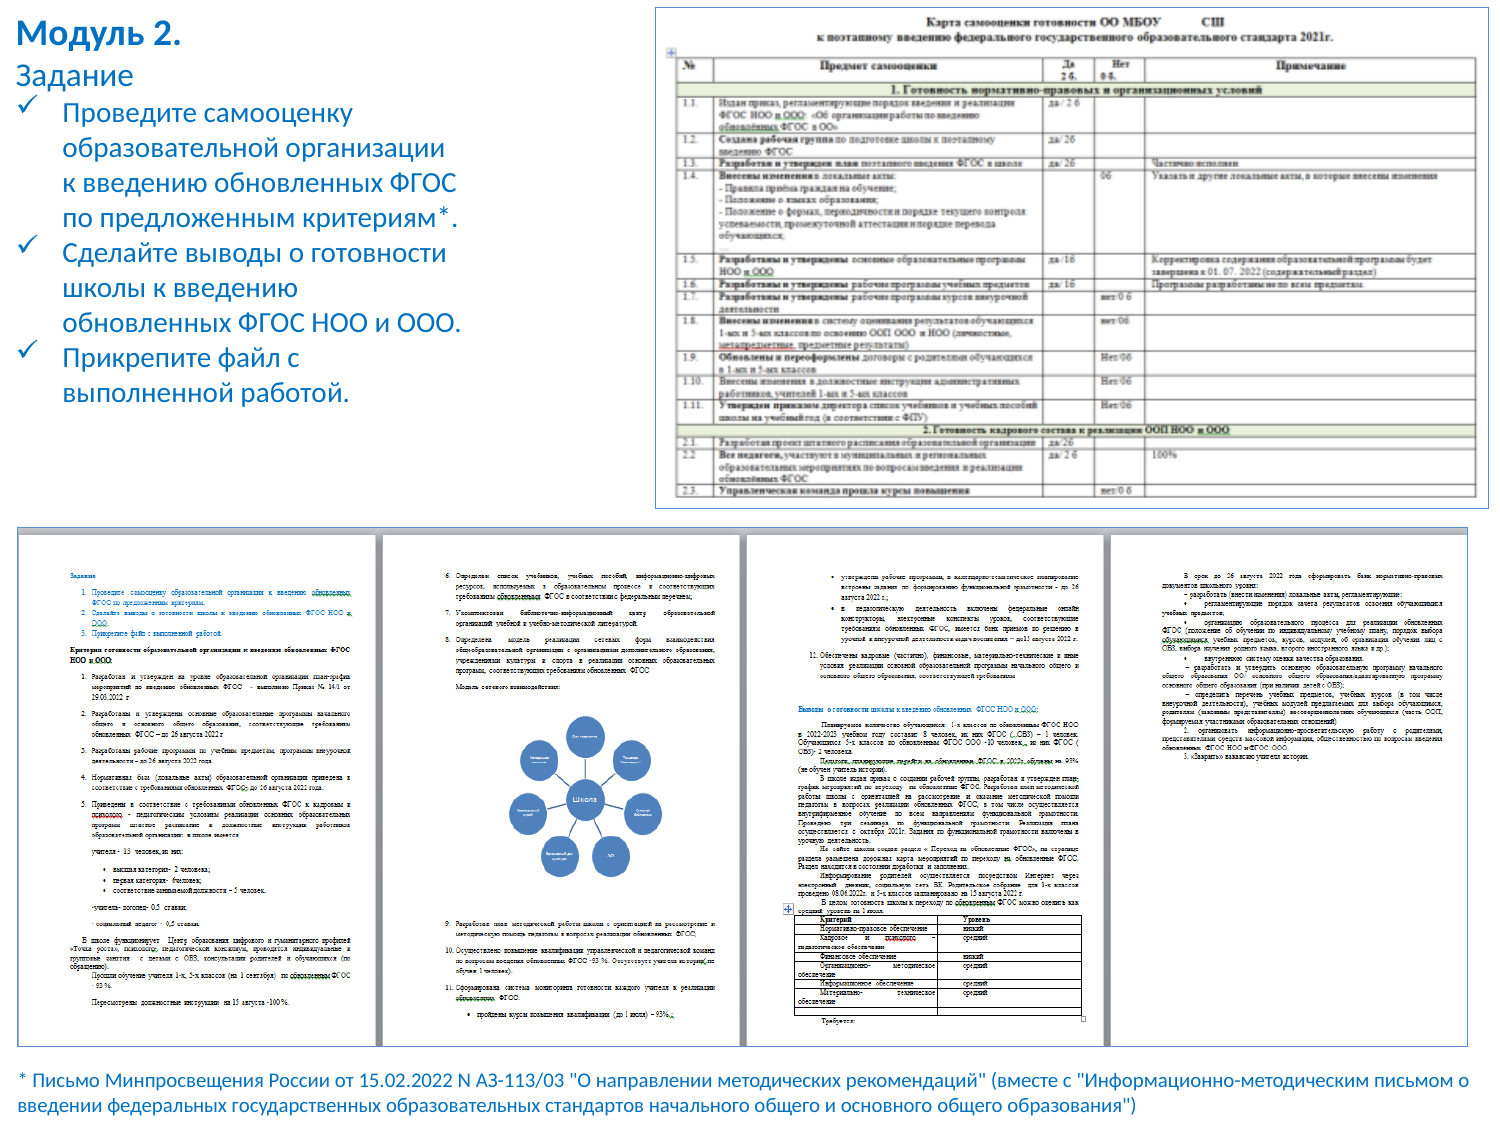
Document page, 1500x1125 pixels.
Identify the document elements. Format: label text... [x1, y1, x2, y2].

text_box * Письмо Минпросвещения России от 15.02.2022 N АЗ-113/03 "О направлении методических рекомендаций" (вместе с "Информационно-методическим письмом о введении федеральных государственных образовательных стандартов начального общего и основного общего образования") [2, 1059, 1498, 1124]
picture [655, 7, 1489, 509]
picture [17, 526, 1468, 1048]
text_box Модуль 2. Задание Проведите самооценку образовательной организации к введению обновленных ФГОС по предложенным критериям*. Сделайте выводы о готовности школы к введению обновленных ФГОС НОО и ООО. Прикрепите файл с выполненной работой. [0, 0, 479, 416]
